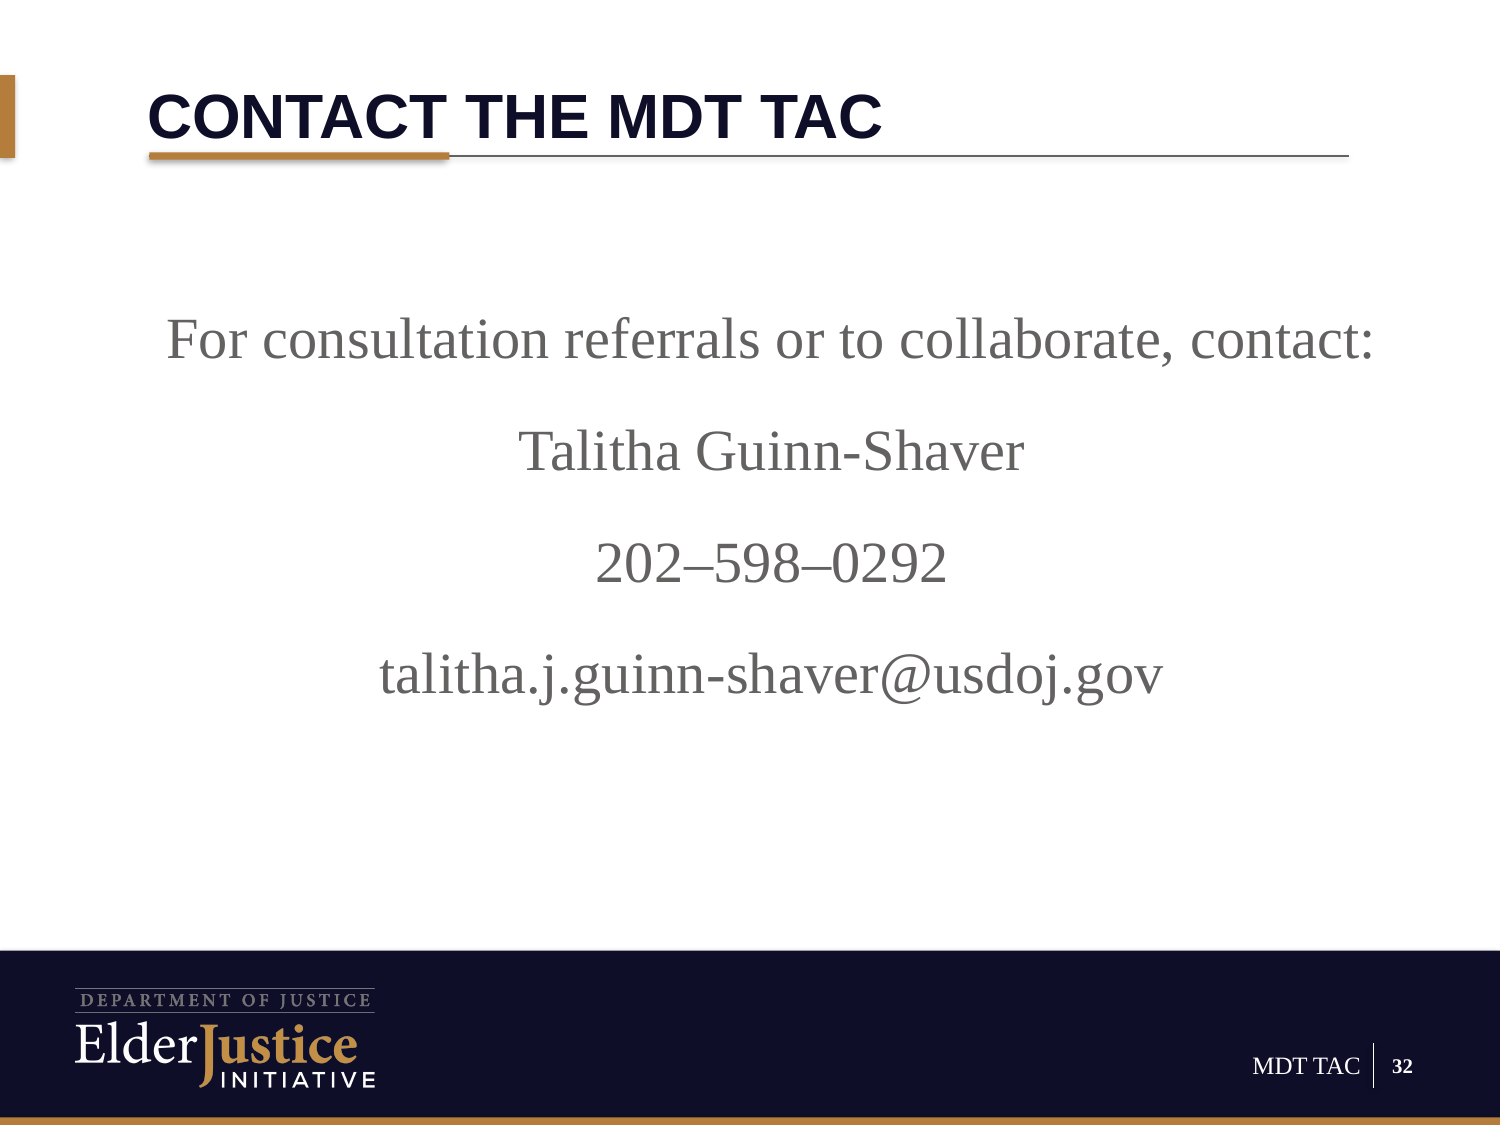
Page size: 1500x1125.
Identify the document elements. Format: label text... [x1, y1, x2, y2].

title Contact the MDT TAC [146, 75, 1401, 152]
picture [75, 988, 375, 1088]
slide_number 32 [1380, 1042, 1425, 1088]
list For consultation referrals or to collaborate, contact: Talitha Guinn-Shaver 202–598–0292 talitha.j.guinn-shaver@usdoj.gov [120, 152, 1425, 941]
